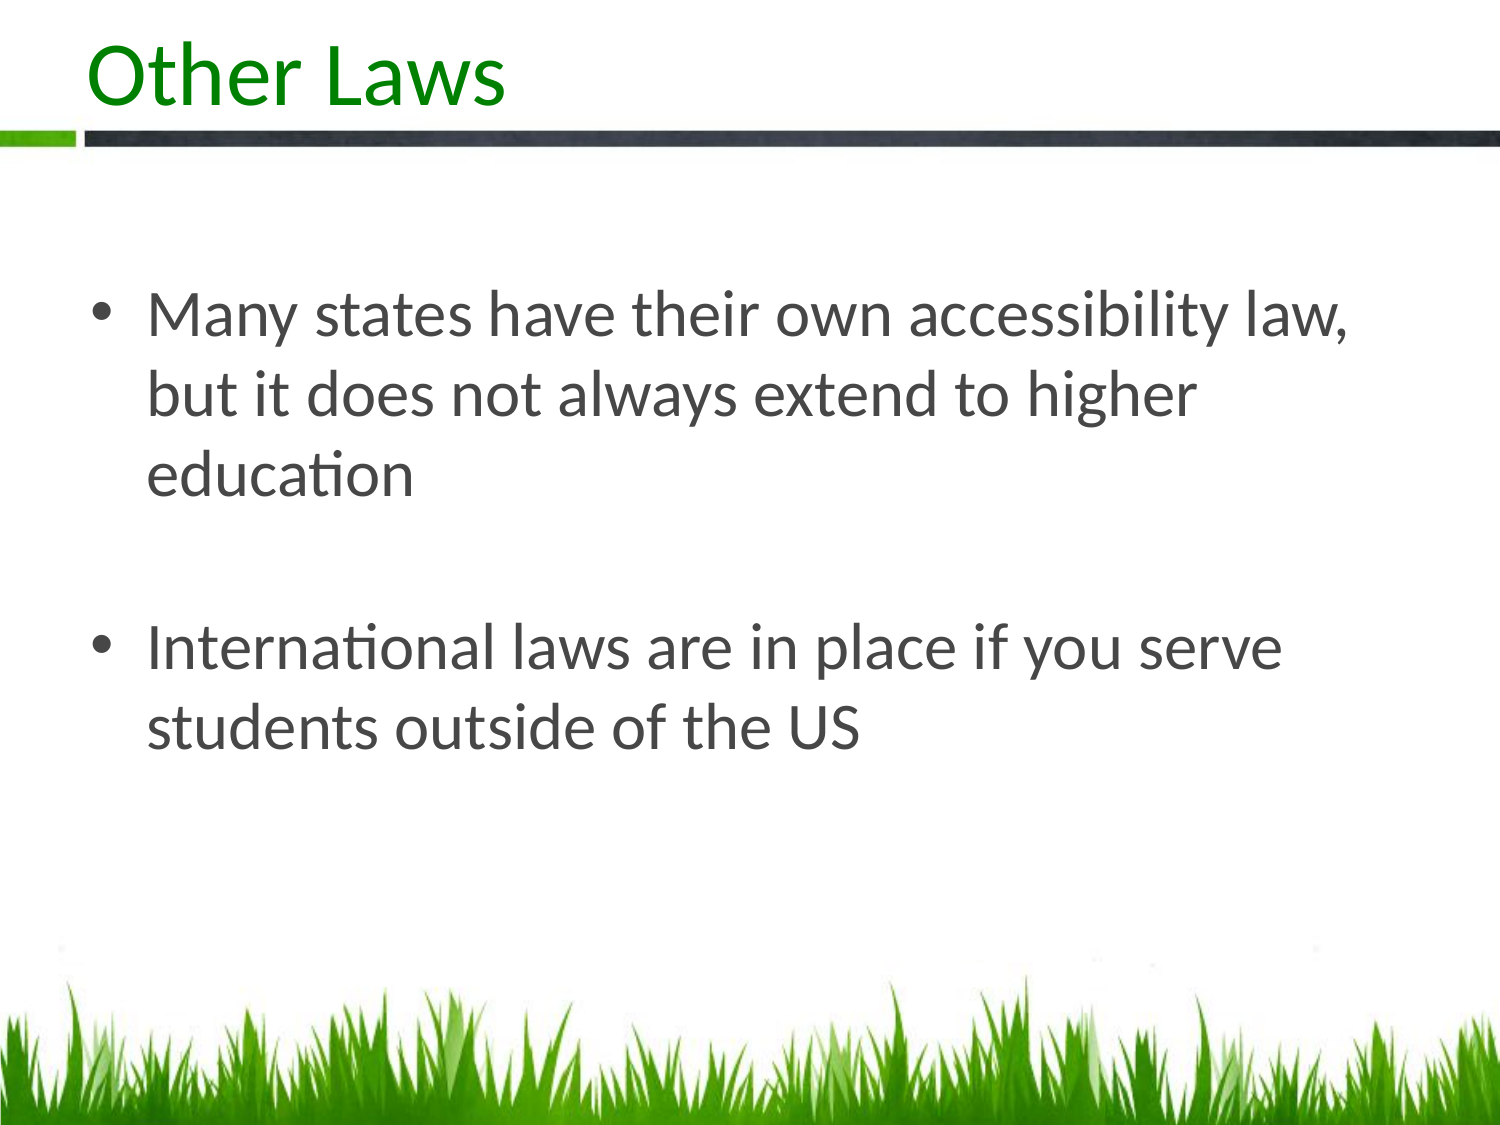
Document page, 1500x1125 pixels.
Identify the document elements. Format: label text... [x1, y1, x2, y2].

list Many states have their own accessibility law, but it does not always extend to higher education International laws are in place if you serve students outside of the US [75, 262, 1425, 1005]
picture [0, 0, 1500, 1125]
title Other Laws [71, 12, 1450, 125]
